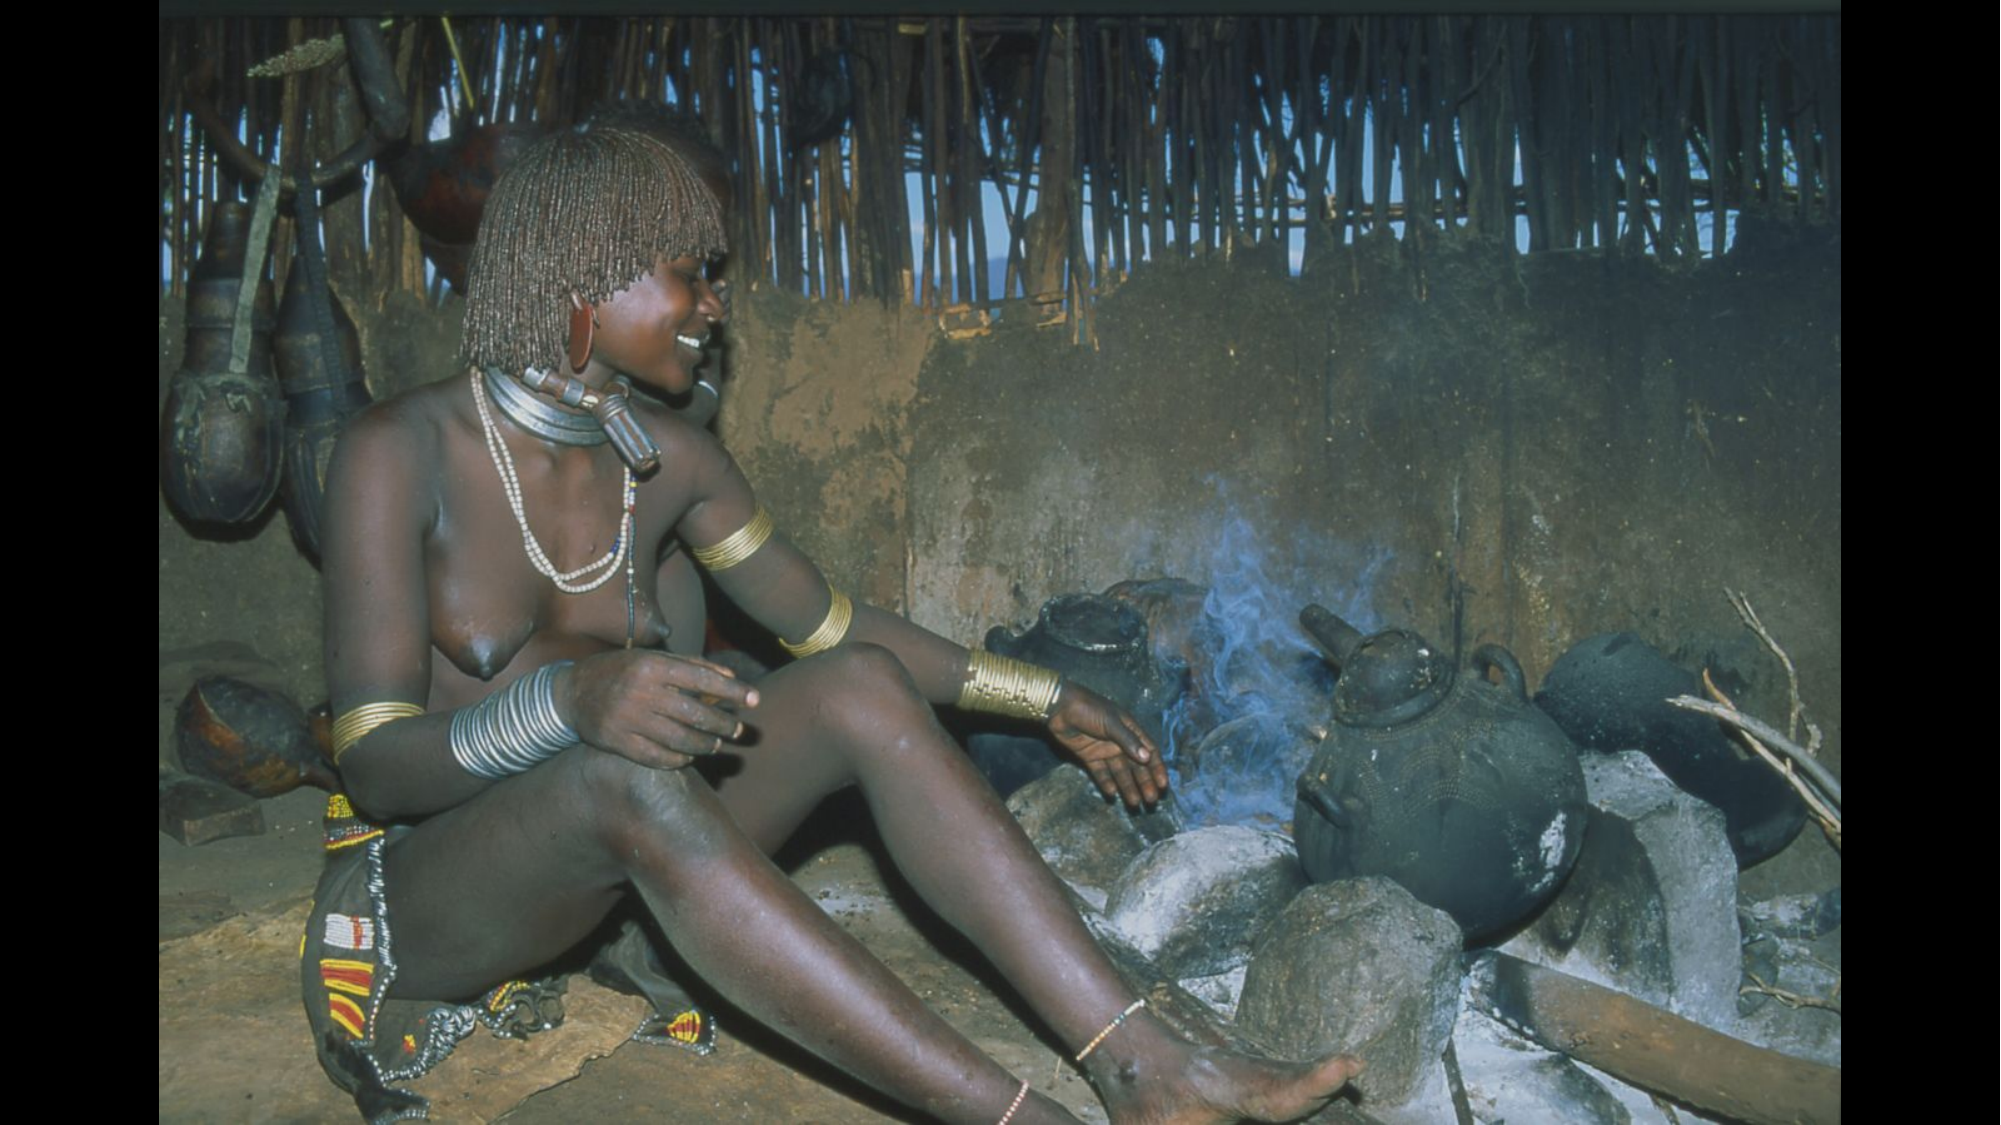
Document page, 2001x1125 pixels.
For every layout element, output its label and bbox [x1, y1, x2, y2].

picture [159, 0, 1841, 1125]
